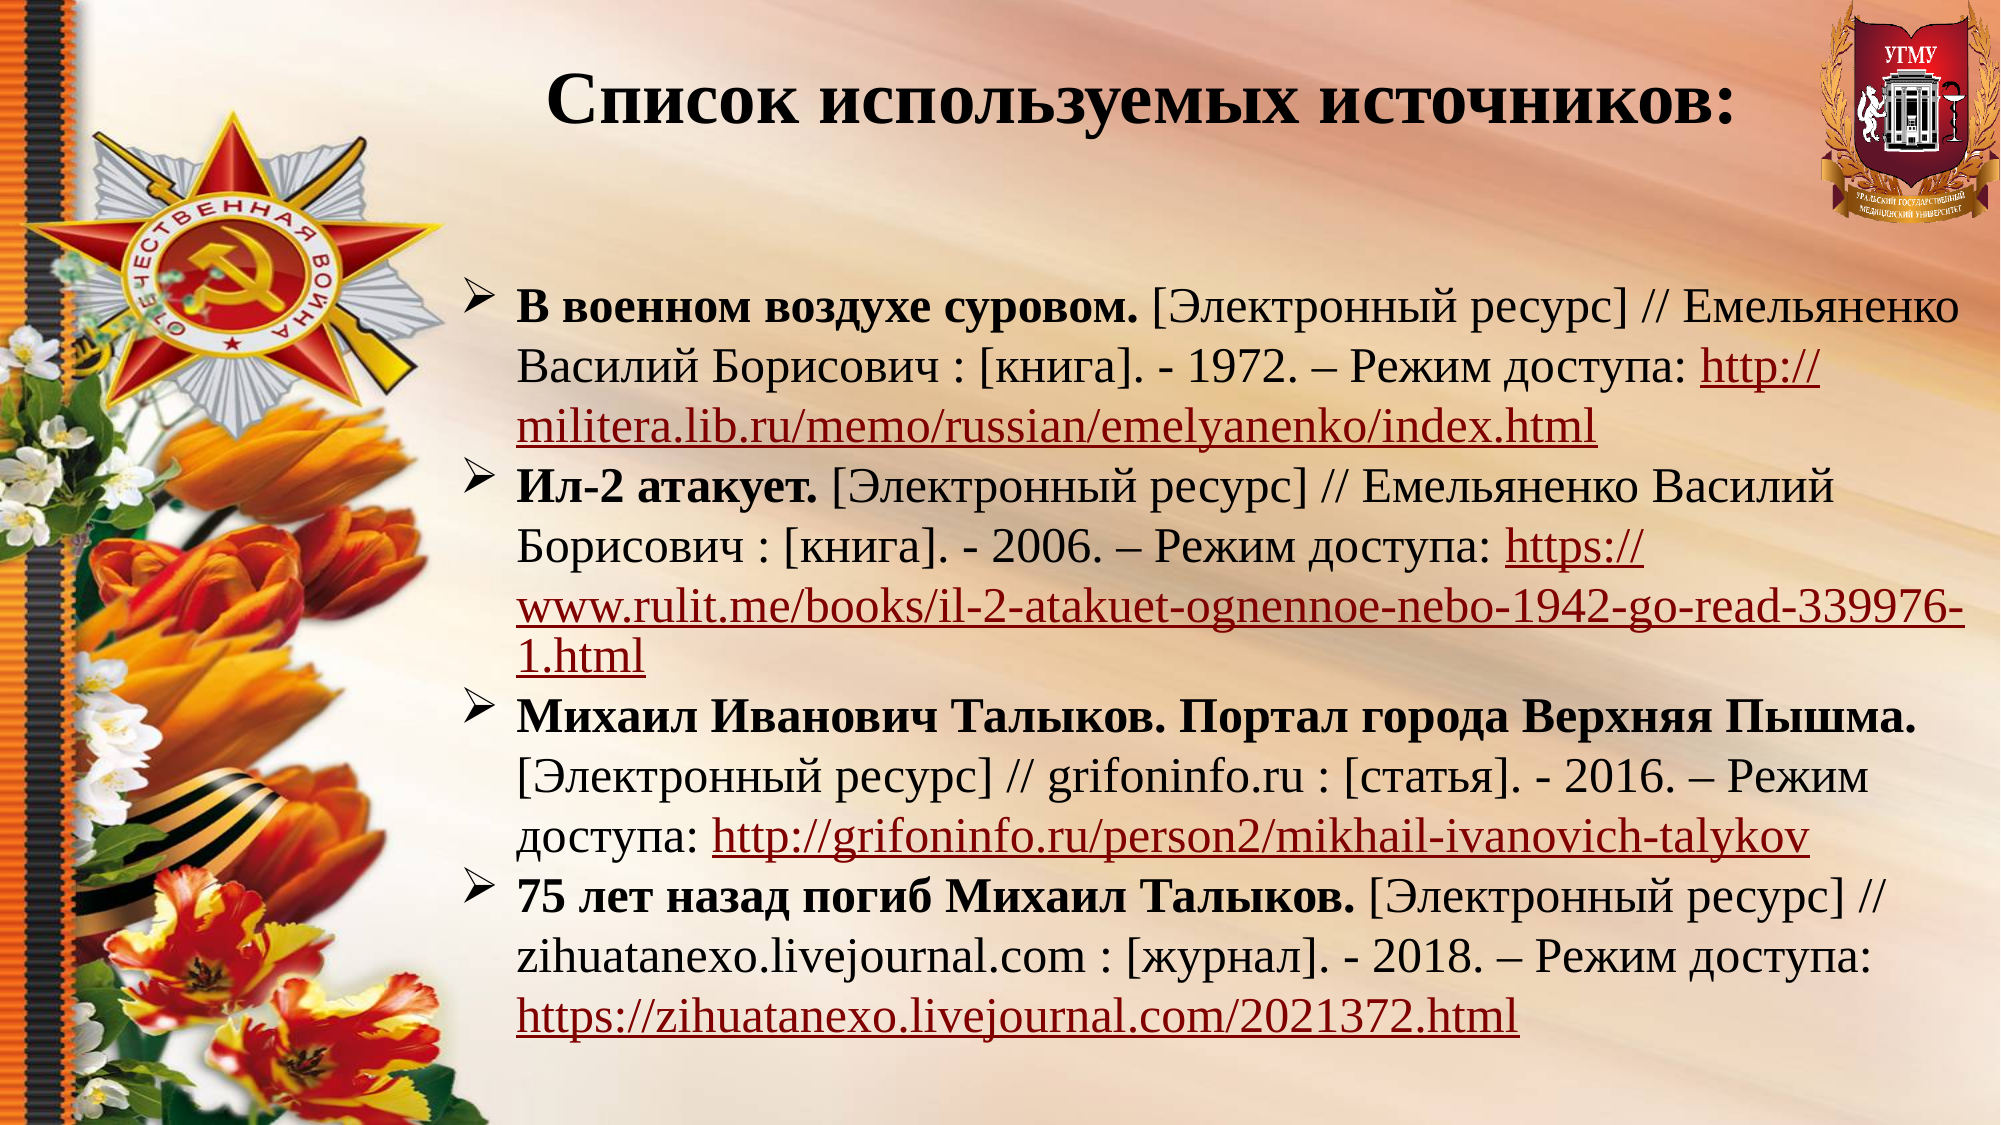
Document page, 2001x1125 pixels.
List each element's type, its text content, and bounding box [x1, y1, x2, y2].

text_box Список используемых источников: [530, 41, 1755, 146]
picture [0, 0, 2001, 1125]
text_box В военном воздухе суровом. [Электронный ресурс] // Емельяненко Василий Борисович : [книга]. - 1972. – Режим доступа: http://militera.lib.ru/memo/russian/emelyanenko/index.html Ил-2 атакует. [Электронный ресурс] // Емельяненко Василий Борисович : [книга]. - 2006. – Режим доступа: https://www.rulit.me/books/il-2-atakuet-ognennoe-nebo-1942-go-read-339976-1.html Михаил Иванович Талыков. Портал города Верхняя Пышма. [Электронный ресурс] // grifoninfo.ru : [статья]. - 2016. – Режим доступа: http://grifoninfo.ru/person2/mikhail-ivanovich-talykov 75 лет назад погиб Михаил Талыков. [Электронный ресурс] // zihuatanexo.livejournal.com : [журнал]. - 2018. – Режим доступа: https://zihuatanexo.livejournal.com/2021372.html [445, 264, 2000, 1000]
